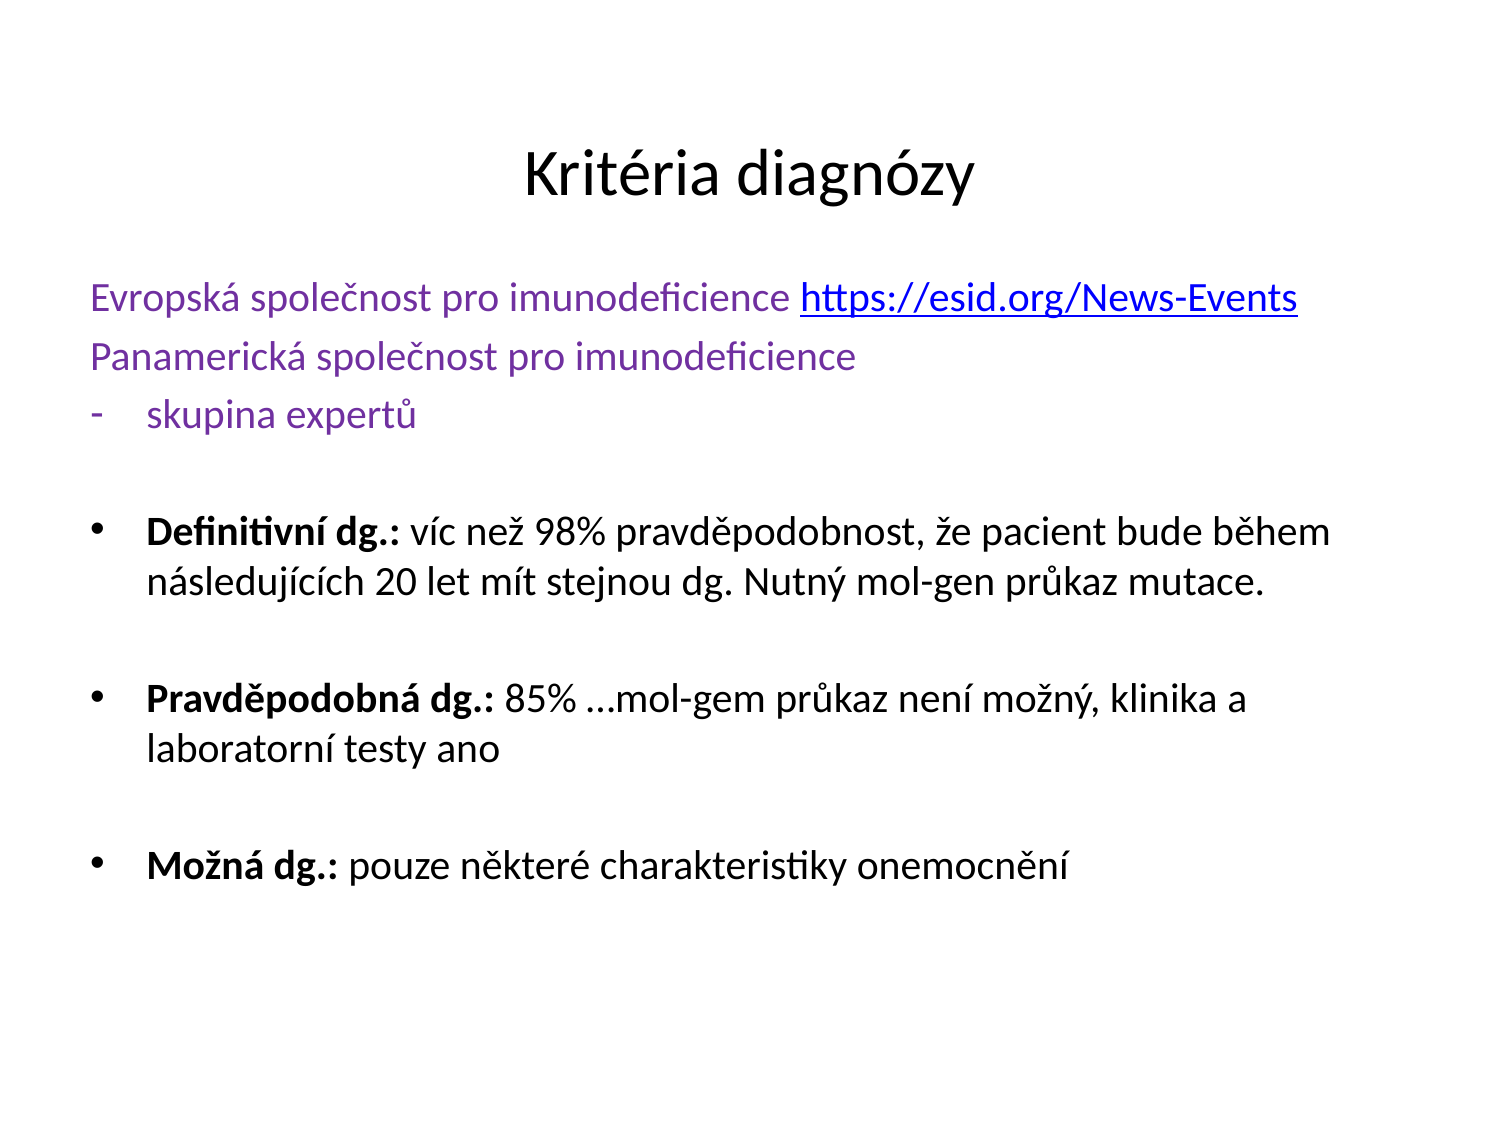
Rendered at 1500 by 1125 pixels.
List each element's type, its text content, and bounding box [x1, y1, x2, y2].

list Evropská společnost pro imunodeficience https://esid.org/News-Events Panamerická společnost pro imunodeficience skupina expertů Definitivní dg.: víc než 98% pravděpodobnost, že pacient bude během následujících 20 let mít stejnou dg. Nutný mol-gen průkaz mutace. Pravděpodobná dg.: 85% …mol-gem průkaz není možný, klinika a laboratorní testy ano Možná dg.: pouze některé charakteristiky onemocnění [75, 262, 1425, 1005]
title Kritéria diagnózy [75, 75, 1425, 262]
